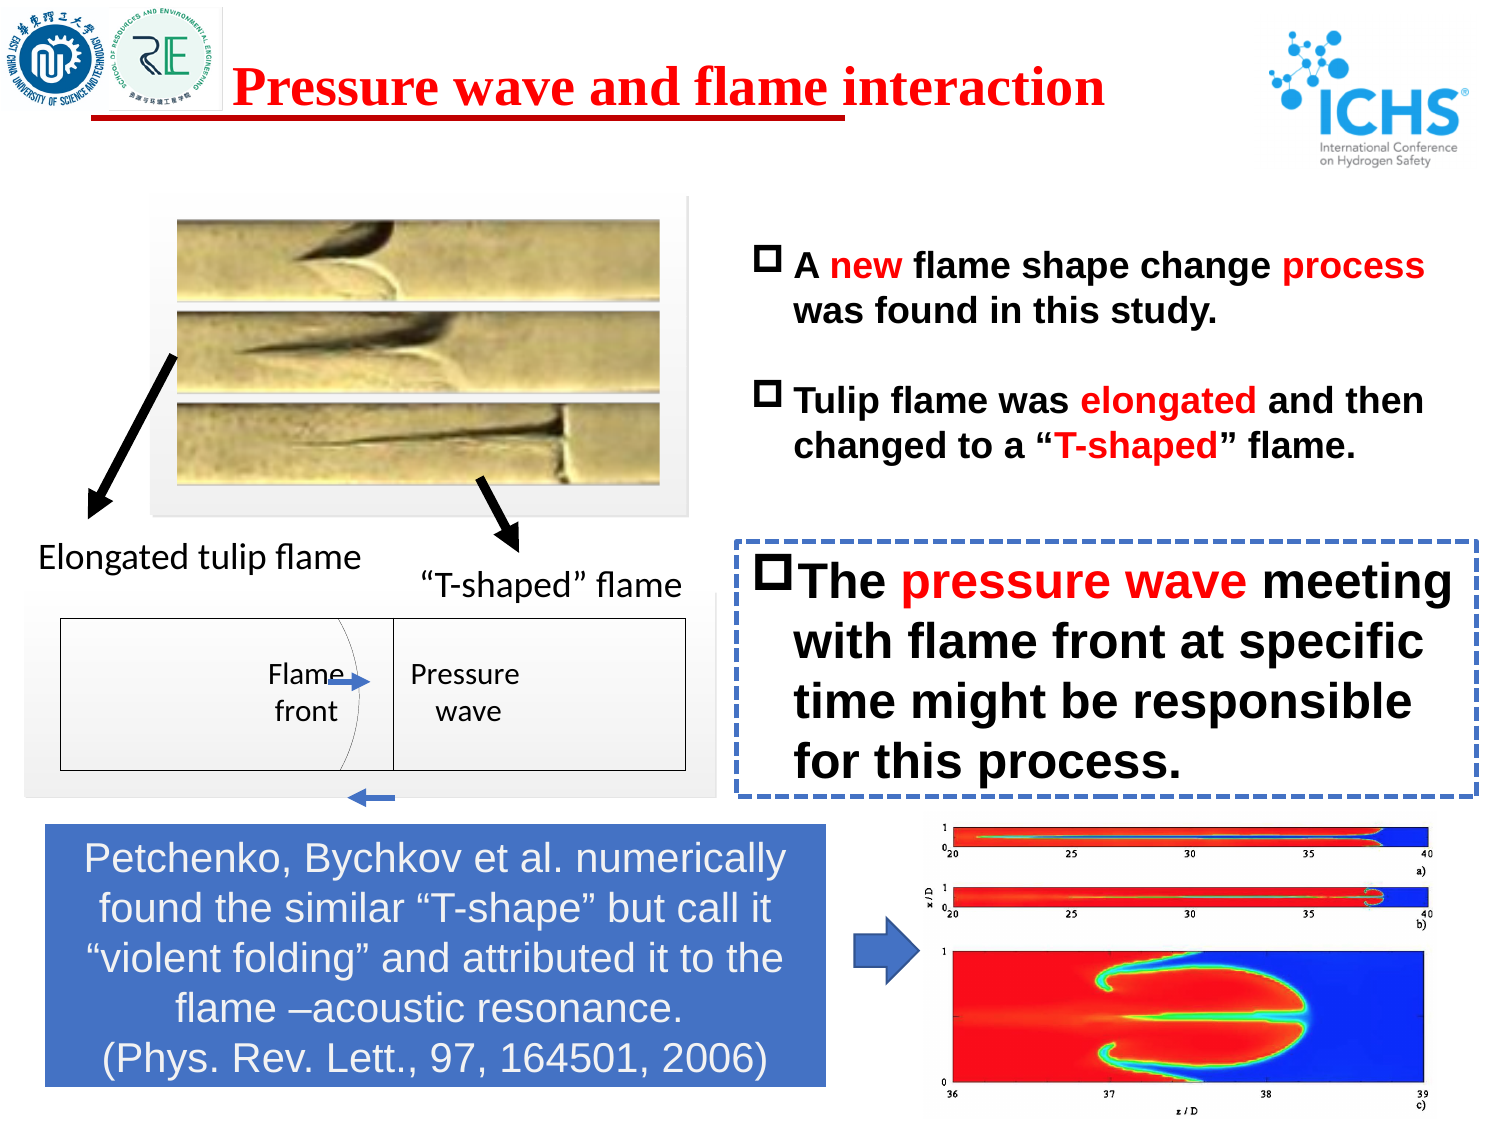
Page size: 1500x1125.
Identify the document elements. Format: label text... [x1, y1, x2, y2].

picture [923, 811, 1437, 1119]
picture [1254, 14, 1477, 169]
picture [1, 7, 223, 111]
picture [22, 590, 718, 800]
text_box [87, 355, 174, 520]
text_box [479, 477, 520, 553]
text_box “T-shaped” flame [404, 552, 748, 613]
text_box Pressure wave and flame interaction [217, 41, 1223, 124]
text_box A new flame shape change process was found in this study. Tulip flame was elongated and then changed to a “T-shaped” flame. [736, 234, 1488, 474]
text_box Elongated tulip flame [23, 524, 386, 585]
text_box [853, 915, 921, 986]
text_box The pressure wave meeting with flame front at specific time might be responsible for this process. [736, 541, 1477, 797]
text_box Petchenko, Bychkov et al. numerically found the similar “T-shape” but call it “violent folding” and attributed it to the flame –acoustic resonance. (Phys. Rev. Lett., 97, 164501, 2006) [43, 822, 828, 1089]
picture [147, 191, 692, 520]
